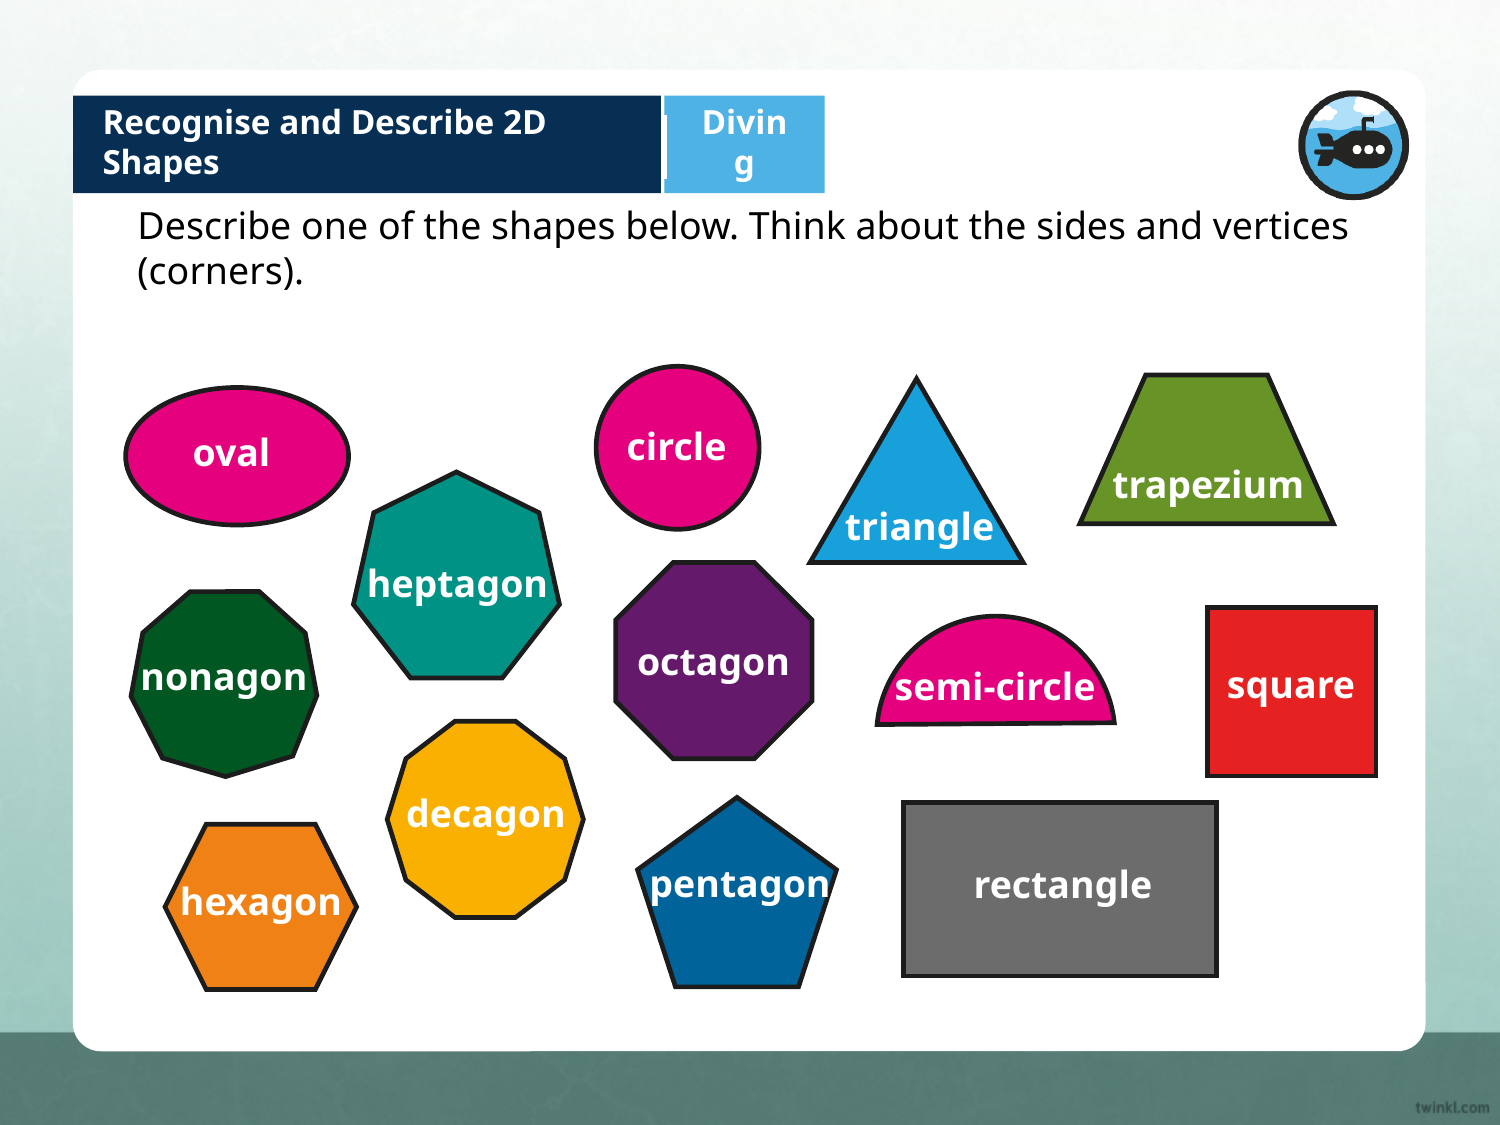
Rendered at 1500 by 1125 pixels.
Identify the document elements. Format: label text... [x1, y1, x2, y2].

text_box Diving [664, 95, 825, 189]
text_box Recognise and Describe 2D Shapes [73, 95, 661, 194]
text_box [164, 824, 357, 990]
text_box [125, 387, 349, 526]
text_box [903, 802, 1217, 977]
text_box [637, 797, 837, 987]
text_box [1079, 374, 1334, 524]
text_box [1207, 607, 1376, 777]
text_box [876, 616, 1115, 855]
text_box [130, 591, 317, 777]
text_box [809, 378, 1024, 563]
picture [0, 0, 1500, 1125]
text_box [387, 721, 584, 918]
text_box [596, 366, 760, 530]
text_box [615, 562, 812, 759]
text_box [353, 471, 560, 678]
text_box Describe one of the shapes below. Think about the sides and vertices (corners). [125, 189, 1375, 304]
